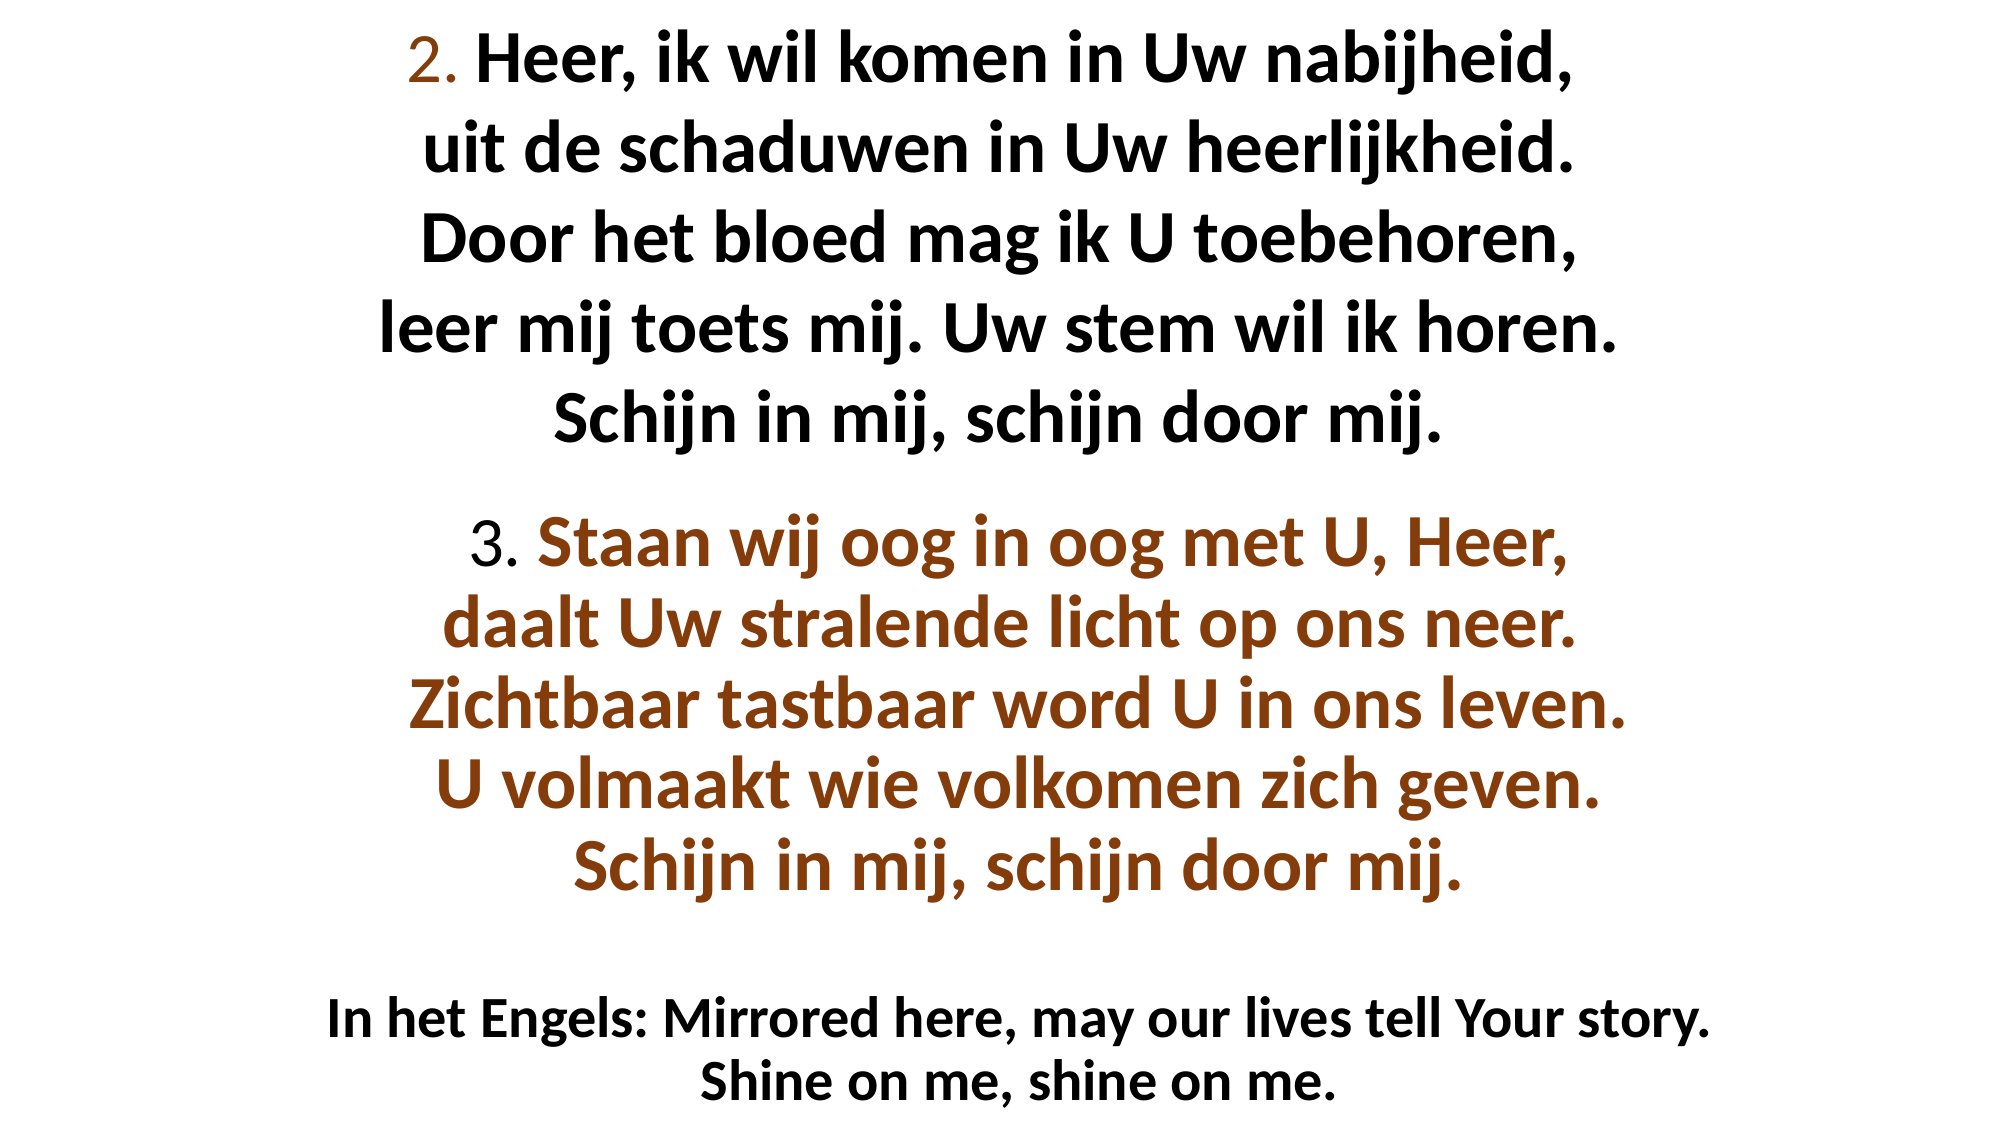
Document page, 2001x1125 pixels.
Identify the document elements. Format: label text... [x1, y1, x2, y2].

title 3. Staan wij oog in oog met U, Heer, daalt Uw stralende licht op ons neer. Zichtbaar tastbaar word U in ons leven. U volmaakt wie volkomen zich geven. Schijn in mij, schijn door mij. In het Engels: Mirrored here, may our lives tell Your story. Shine on me, shine on me. [39, 559, 2000, 1125]
text_box 2. Heer, ik wil komen in Uw nabijheid, uit de schaduwen in Uw heerlijkheid. Door het bloed mag ik U toebehoren, leer mij toets mij. Uw stem wil ik horen. Schijn in mij, schijn door mij. [0, 0, 2000, 465]
